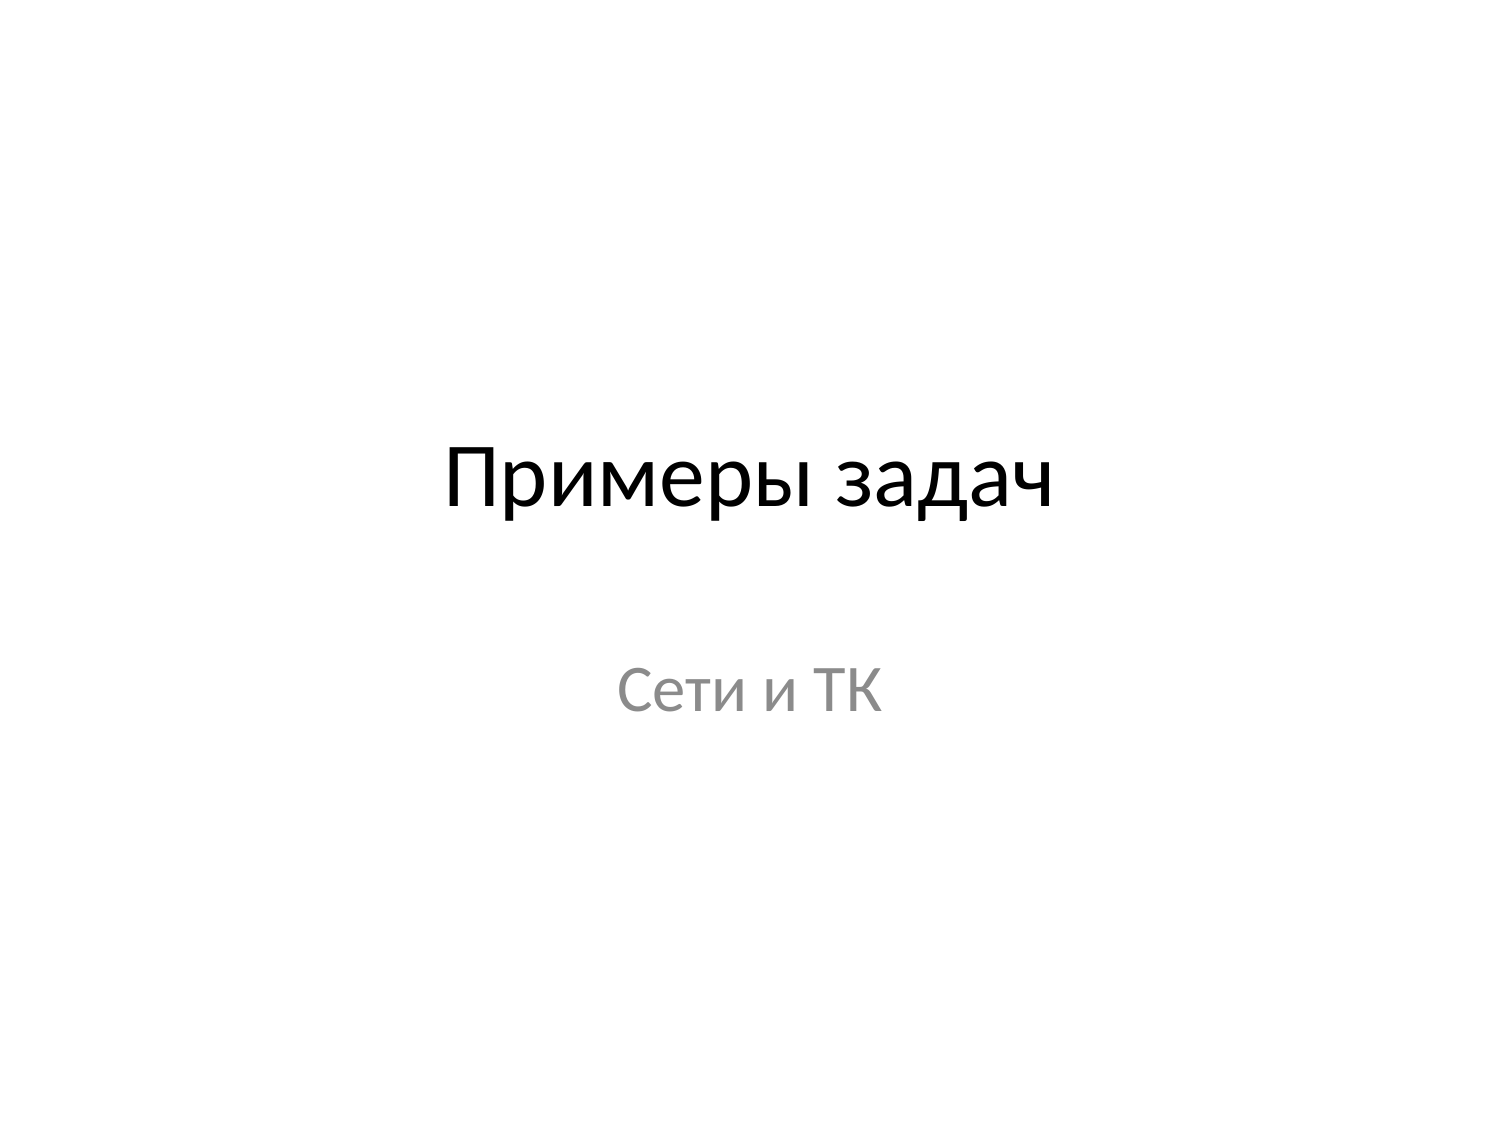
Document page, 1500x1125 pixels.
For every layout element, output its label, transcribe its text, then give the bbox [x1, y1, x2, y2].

subtitle Сети и ТК [225, 637, 1275, 925]
title Примеры задач [112, 349, 1388, 591]
